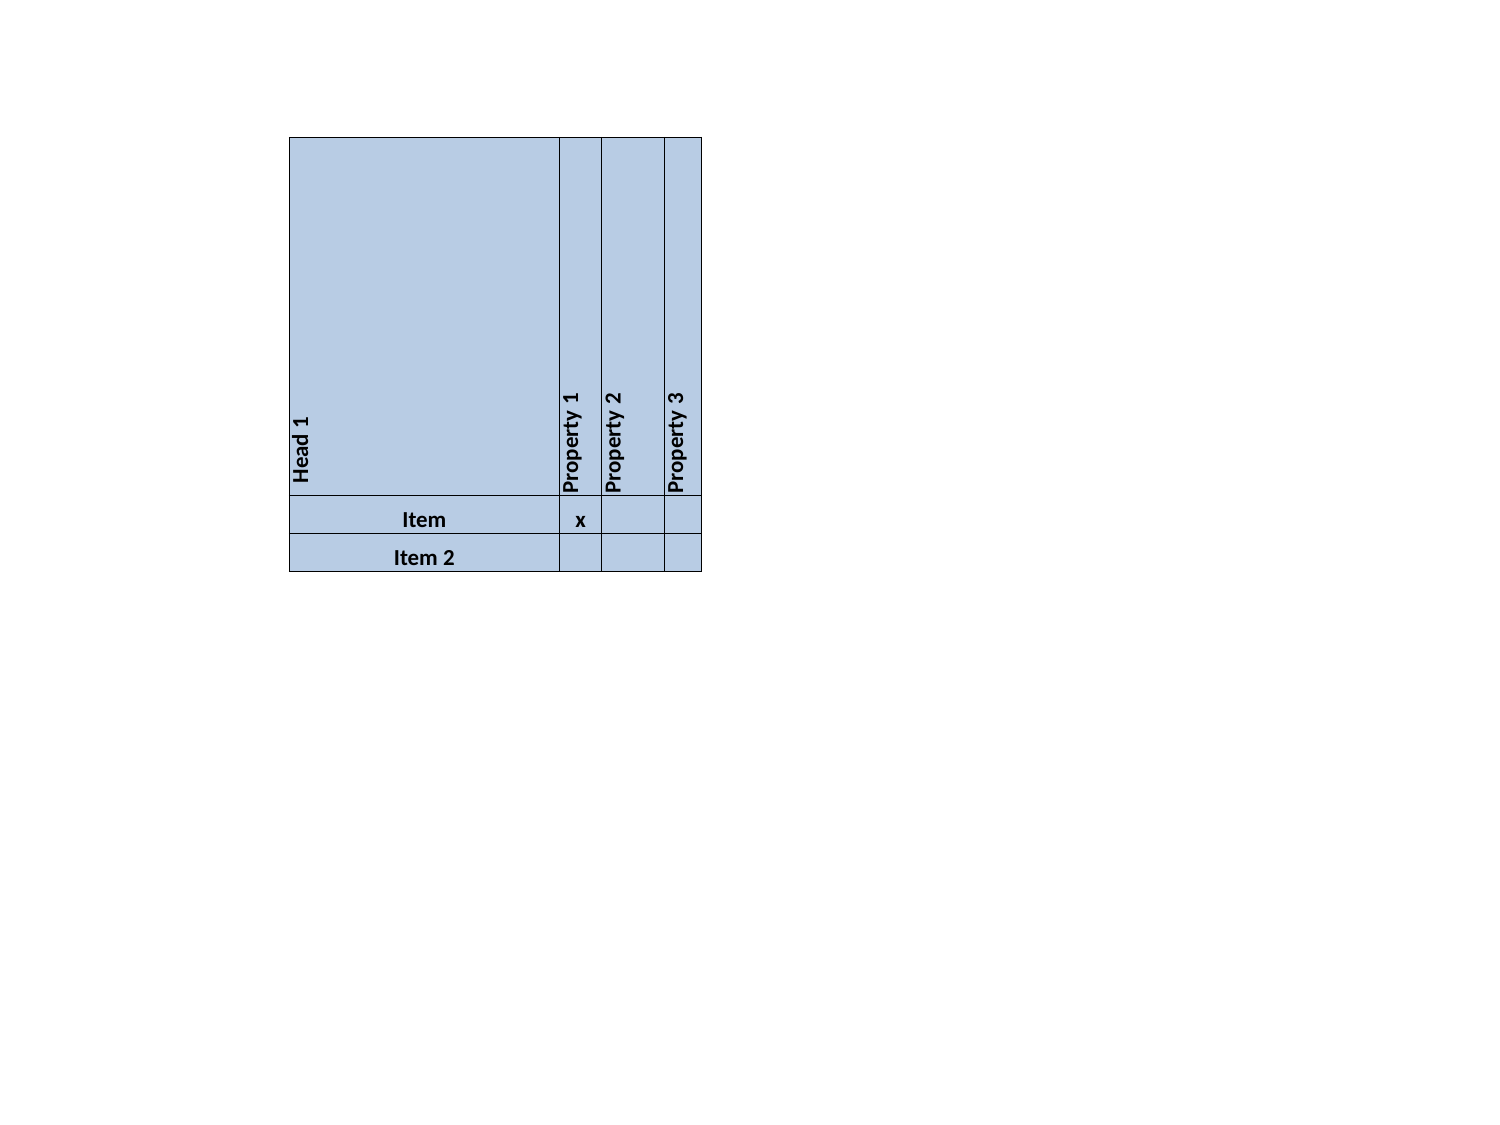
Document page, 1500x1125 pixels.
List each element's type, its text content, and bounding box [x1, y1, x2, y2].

table_cell Item 2 [290, 534, 559, 571]
table_cell [665, 496, 701, 533]
table_header Property 2 [602, 138, 664, 495]
table_cell Item [290, 496, 559, 533]
table_header Property 3 [665, 138, 701, 495]
table_cell [665, 534, 701, 571]
table_cell x [560, 496, 601, 533]
table_cell [560, 534, 601, 571]
table_header Head 1 [290, 138, 559, 495]
table_header Property 1 [560, 138, 601, 495]
table_cell [602, 534, 664, 571]
table_cell [602, 496, 664, 533]
